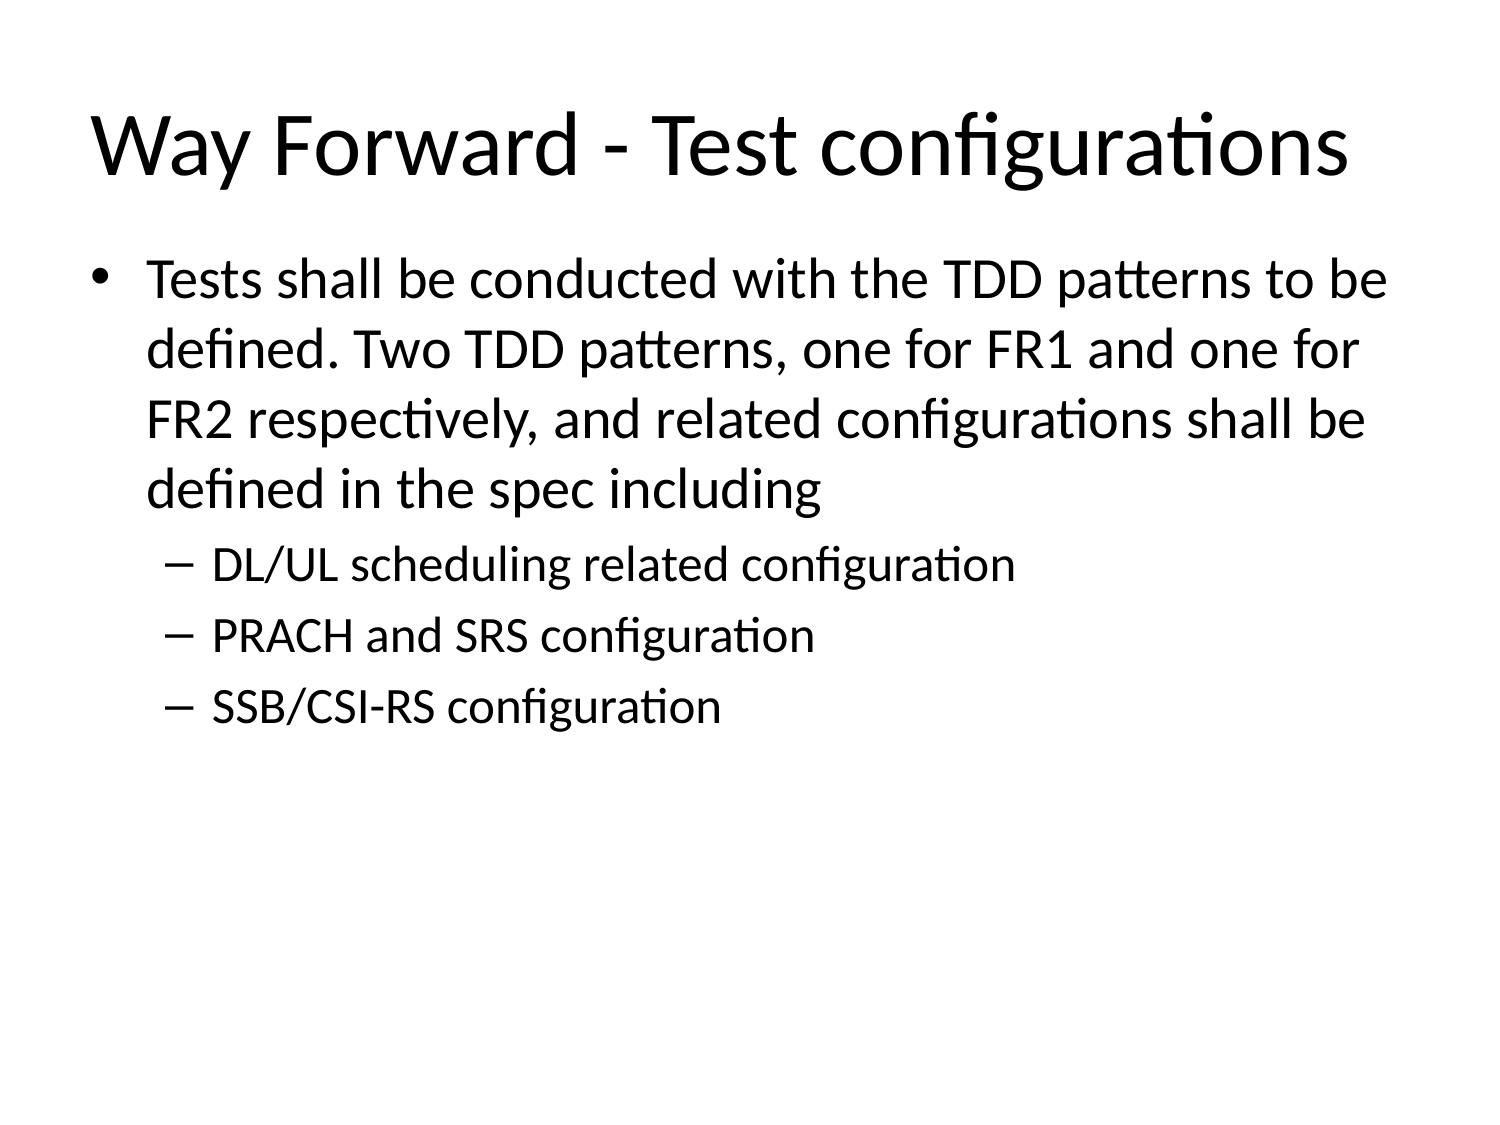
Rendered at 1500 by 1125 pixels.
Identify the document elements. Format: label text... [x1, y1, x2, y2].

title Way Forward - Test configurations [75, 45, 1425, 233]
list Tests shall be conducted with the TDD patterns to be defined. Two TDD patterns, one for FR1 and one for FR2 respectively, and related configurations shall be defined in the spec including DL/UL scheduling related configuration PRACH and SRS configuration SSB/CSI-RS configuration [75, 233, 1425, 971]
